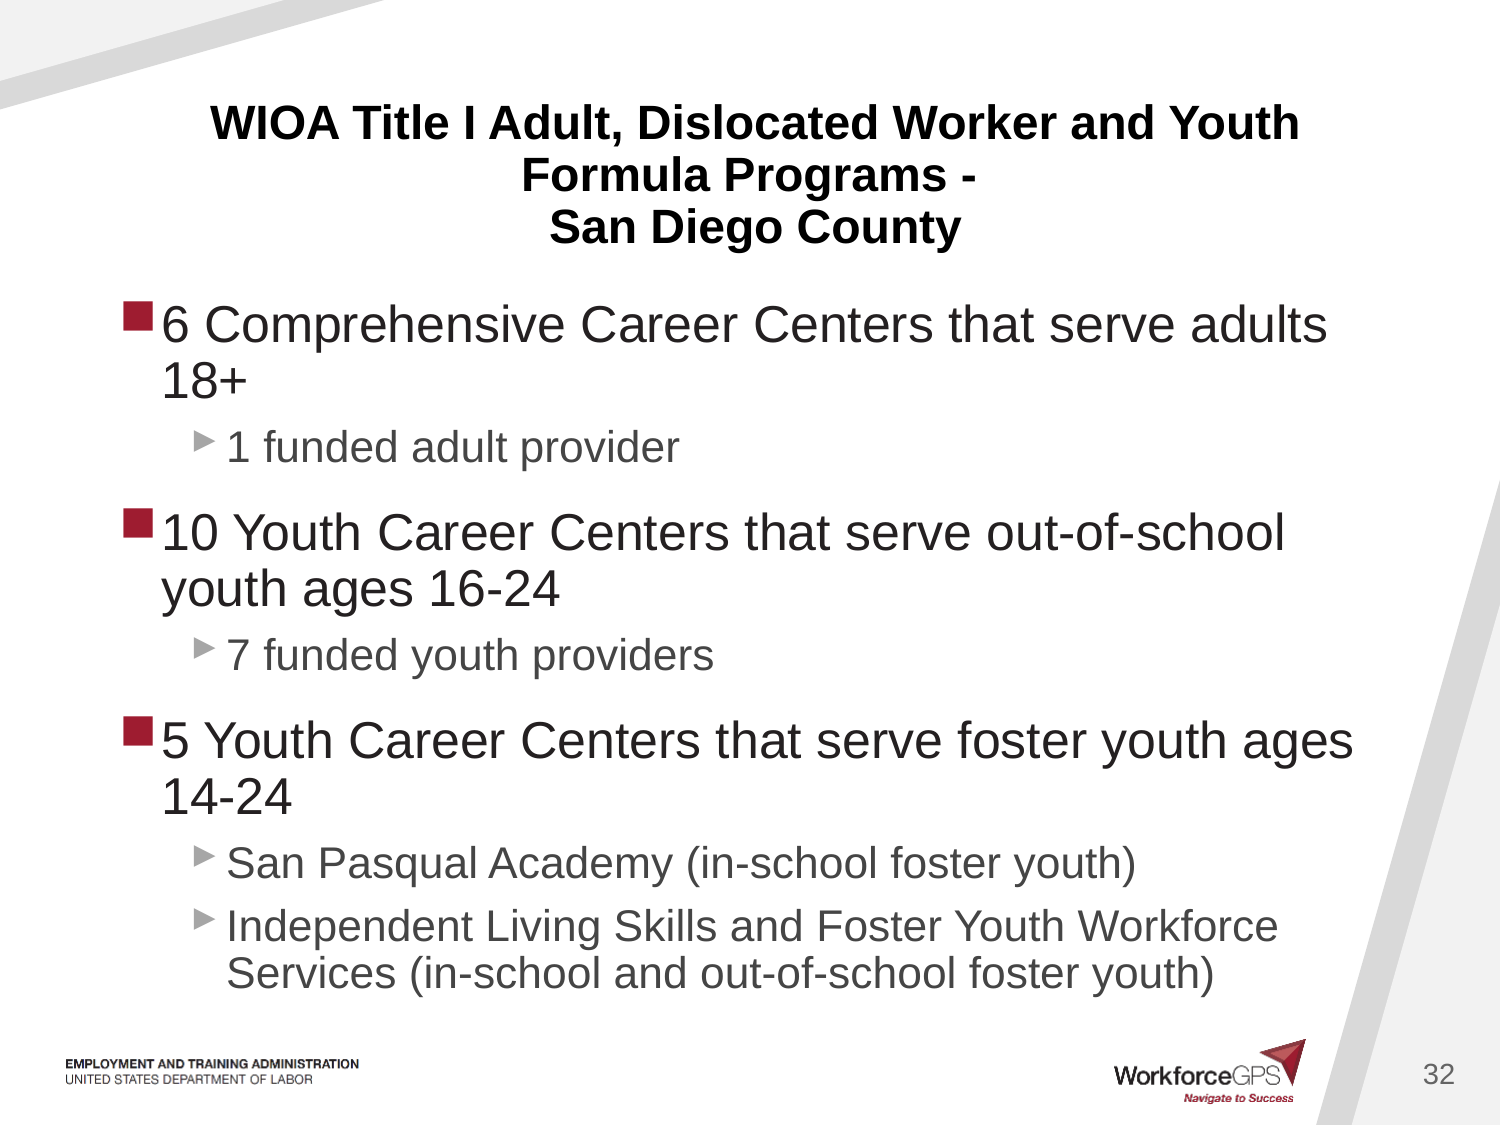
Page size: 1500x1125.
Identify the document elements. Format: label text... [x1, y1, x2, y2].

title WIOA Title I Adult, Dislocated Worker and Youth Formula Programs - San Diego County [103, 88, 1409, 261]
picture [59, 1053, 370, 1092]
slide_number 32 [1260, 1042, 1471, 1103]
picture [1112, 1038, 1308, 1105]
list 6 Comprehensive Career Centers that serve adults 18+ 1 funded adult provider 10 Youth Career Centers that serve out-of-school youth ages 16-24 7 funded youth providers 5 Youth Career Centers that serve foster youth ages 14-24 San Pasqual Academy (in-school foster youth) Independent Living Skills and Foster Youth Workforce Services (in-school and out-of-school foster youth) [103, 290, 1409, 1014]
